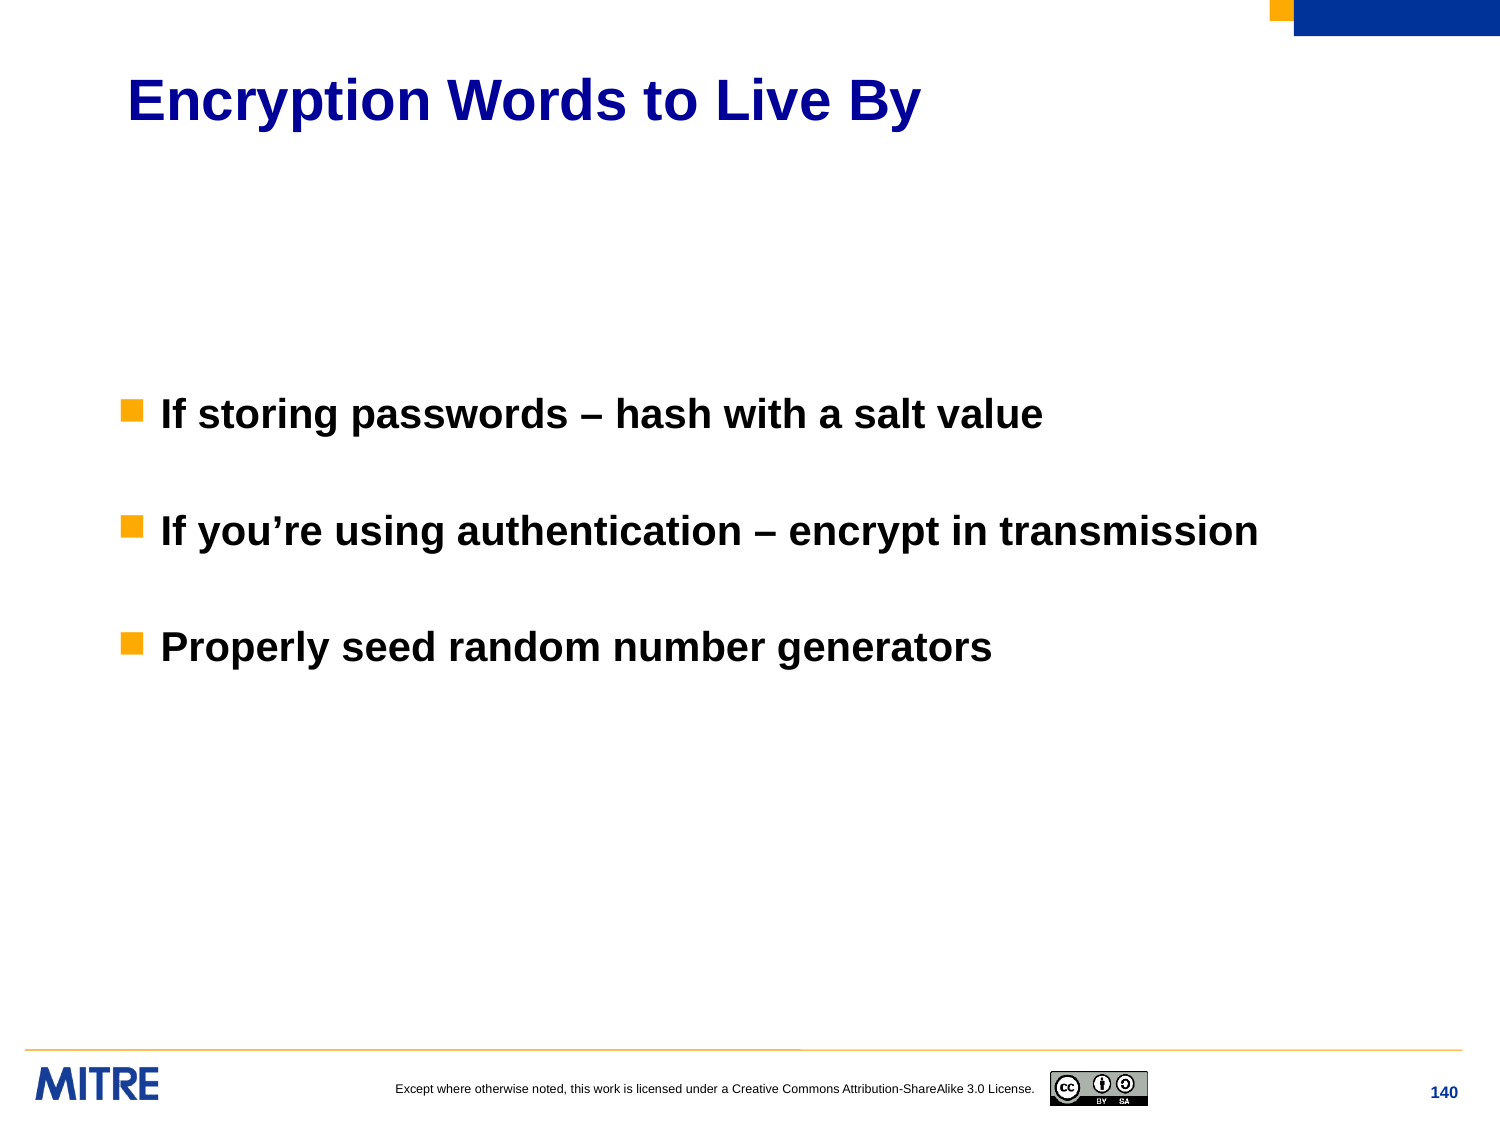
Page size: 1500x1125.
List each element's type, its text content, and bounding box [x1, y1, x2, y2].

title Encryption Words to Live By [112, 62, 1288, 151]
picture [1050, 1071, 1148, 1106]
list If storing passwords – hash with a salt value If you’re using authentication – encrypt in transmission Properly seed random number generators [108, 212, 1371, 1002]
picture [30, 1064, 163, 1106]
slide_number 140 [1385, 1077, 1474, 1103]
